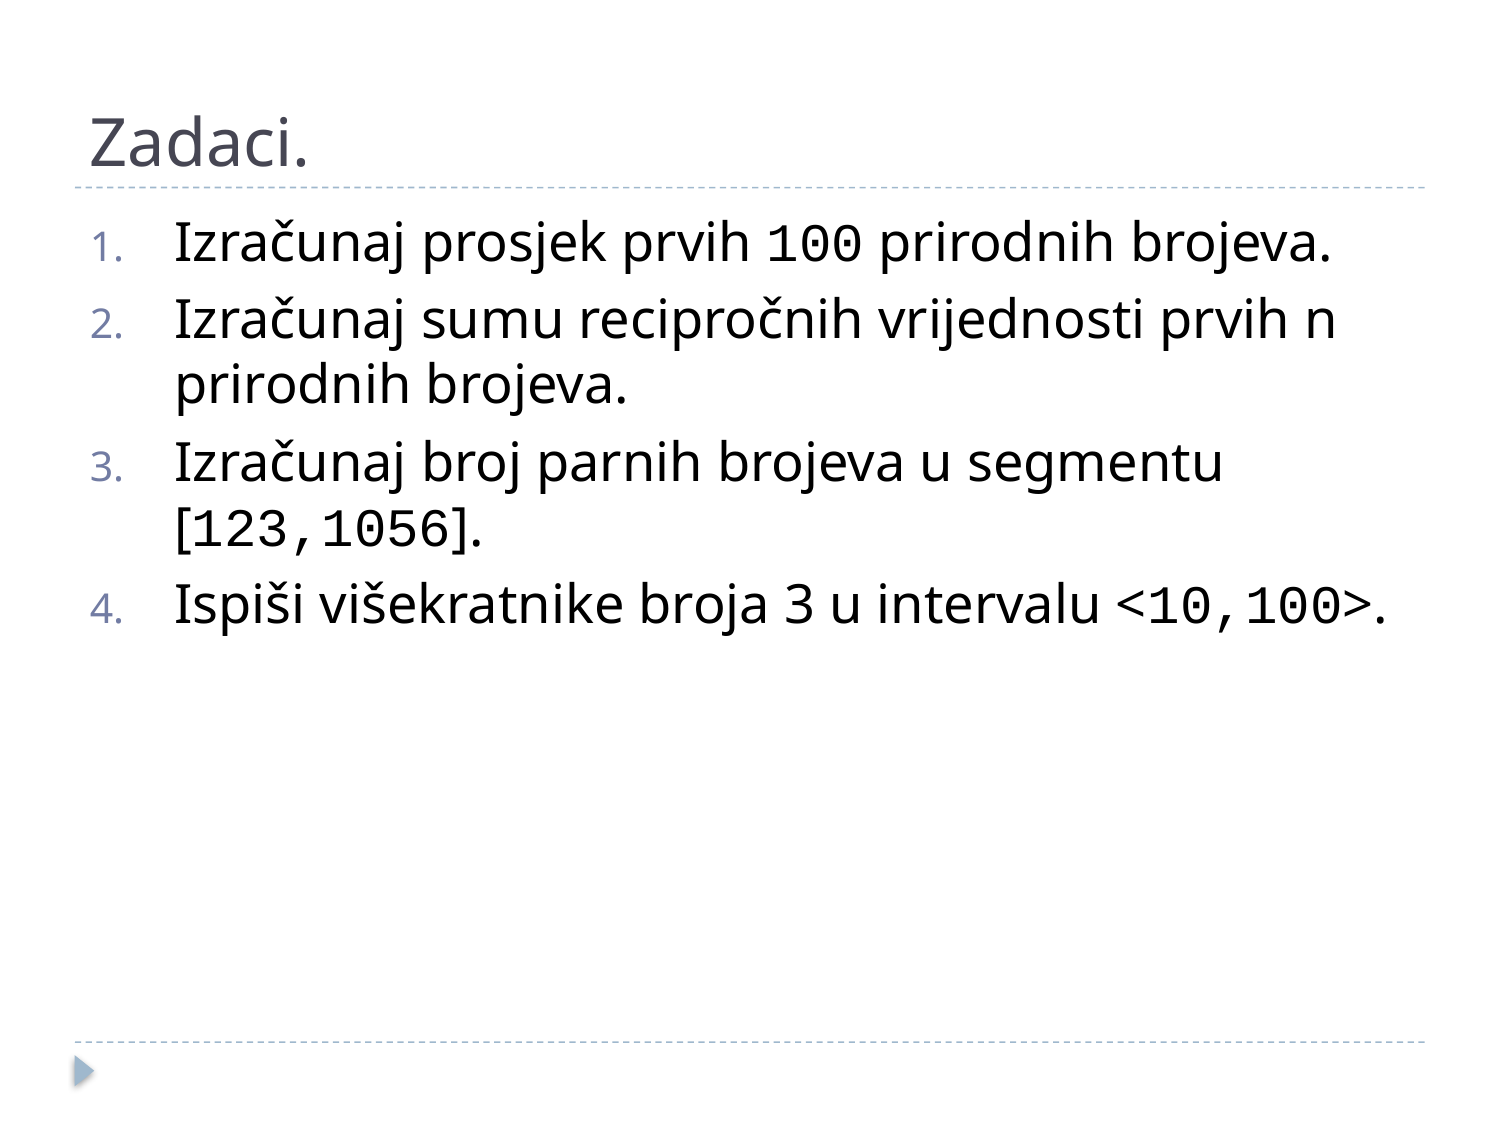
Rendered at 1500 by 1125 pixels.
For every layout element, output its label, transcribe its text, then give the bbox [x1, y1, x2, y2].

title Zadaci. [75, 24, 1425, 188]
list Izračunaj prosjek prvih 100 prirodnih brojeva. Izračunaj sumu recipročnih vrijednosti prvih n prirodnih brojeva. Izračunaj broj parnih brojeva u segmentu [123,1056]. Ispiši višekratnike broja 3 u intervalu <10,100>. [75, 200, 1425, 1010]
